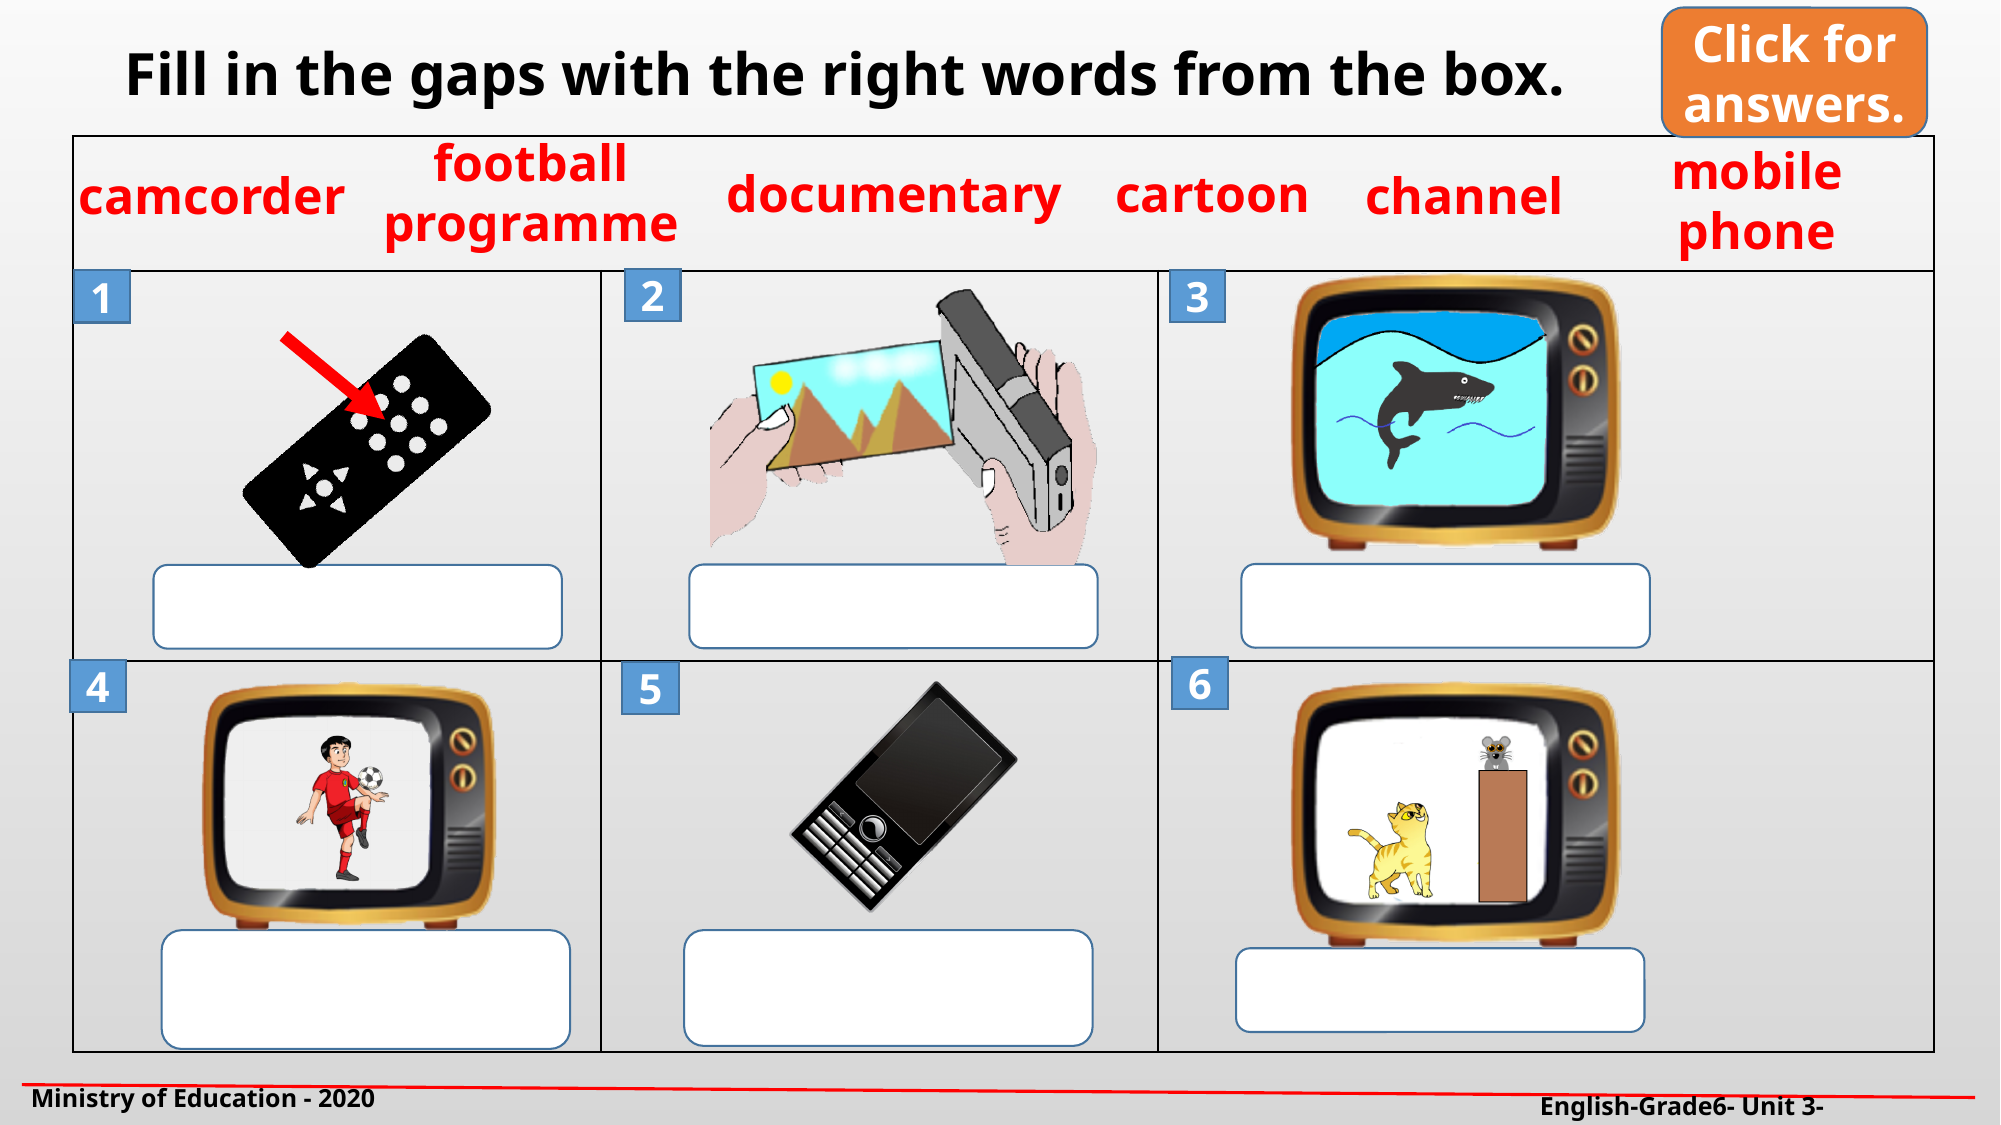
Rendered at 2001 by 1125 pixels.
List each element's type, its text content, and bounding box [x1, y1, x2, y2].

text_box 5 [621, 661, 680, 715]
picture [1289, 272, 1622, 552]
table_cell [74, 662, 600, 1051]
text_box football programme [354, 123, 708, 259]
table_cell [602, 662, 1157, 1051]
text_box camcorder [63, 156, 354, 232]
text_box mobile phone [1649, 132, 1864, 267]
text_box 3 [1169, 269, 1226, 323]
text_box 6 [1171, 656, 1229, 710]
text_box [152, 563, 563, 650]
text_box documentary [712, 155, 1093, 231]
picture [710, 288, 1097, 565]
text_box [683, 929, 1094, 1047]
picture [176, 261, 557, 641]
picture [1289, 680, 1622, 949]
picture [201, 681, 497, 931]
table_cell [1159, 272, 1933, 660]
table_cell [1159, 662, 1933, 1051]
text_box 2 [624, 268, 682, 322]
table_cell [74, 272, 600, 660]
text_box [21, 1084, 1976, 1098]
text_box [1240, 562, 1651, 649]
table_cell [602, 272, 1157, 660]
text_box [1235, 947, 1646, 1034]
text_box Fill in the gaps with the right words from the box. [109, 4, 1587, 149]
text_box [160, 929, 572, 1050]
text_box [688, 563, 1099, 650]
table_header [74, 137, 1933, 270]
picture [788, 680, 1019, 914]
text_box channel [1350, 156, 1588, 232]
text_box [283, 335, 385, 420]
text_box 1 [73, 269, 131, 324]
text_box English-Grade6- Unit 3- (Review) [1525, 1098, 1948, 1125]
text_box 4 [69, 659, 127, 713]
text_box cartoon [1100, 155, 1338, 231]
text_box Click for answers. [1660, 6, 1929, 139]
text_box Ministry of Education - 2020 [16, 1074, 391, 1120]
